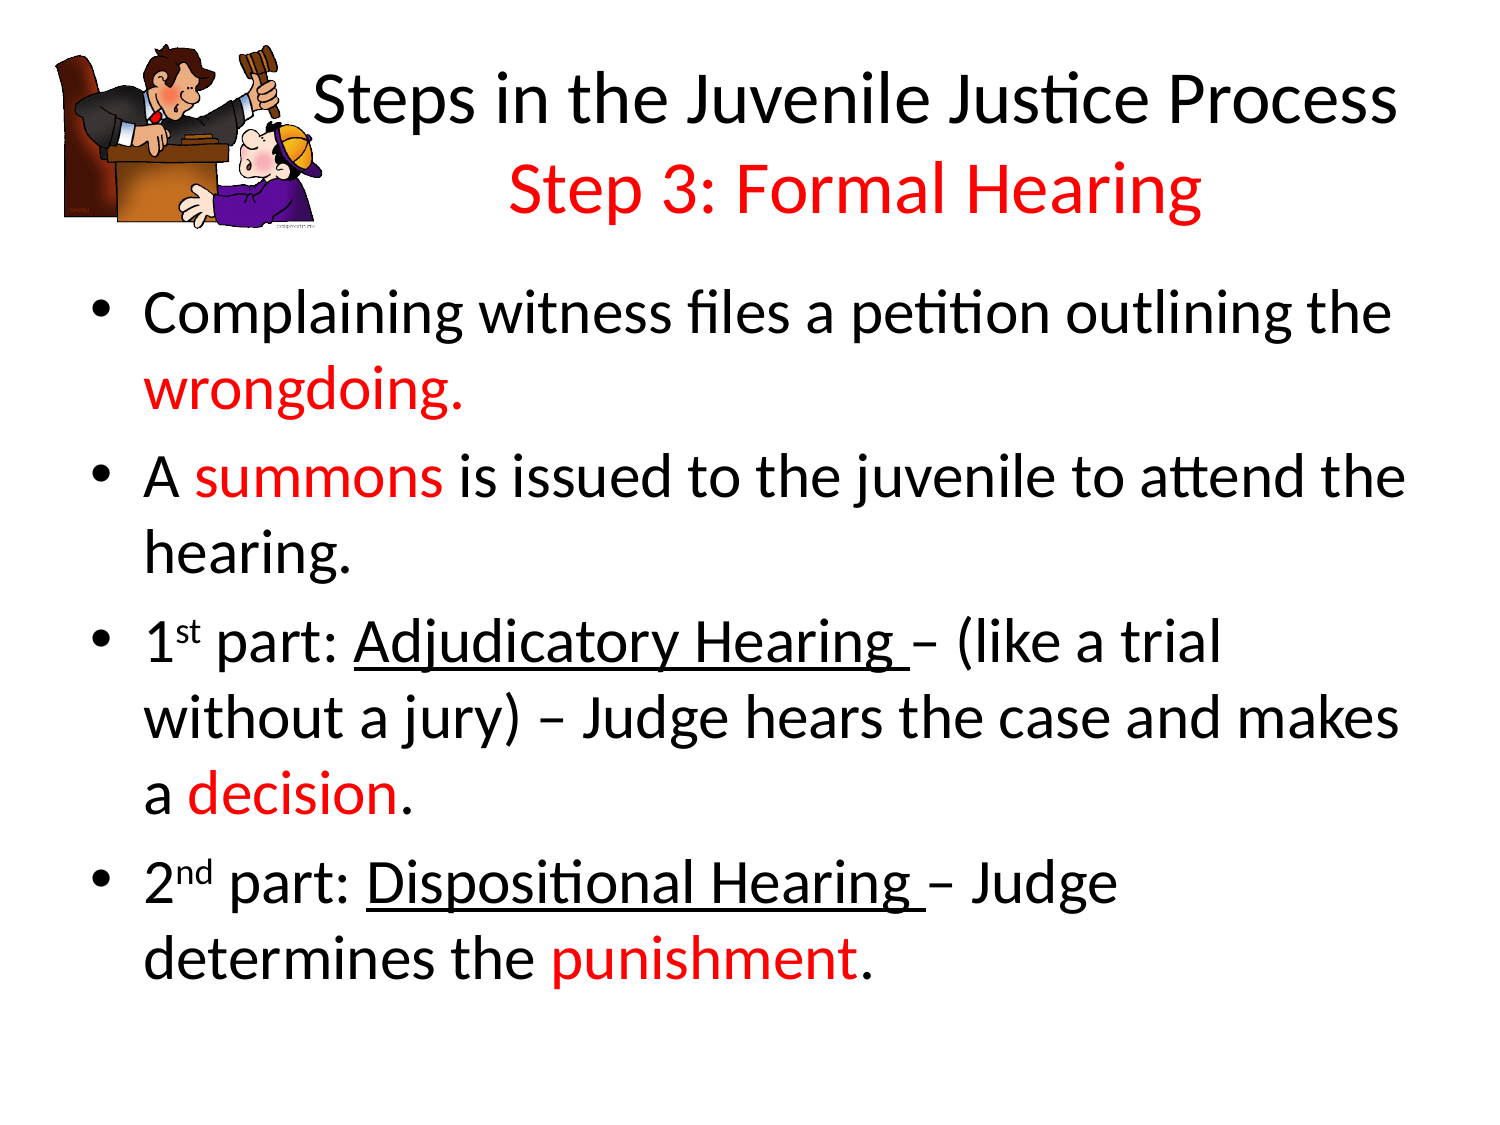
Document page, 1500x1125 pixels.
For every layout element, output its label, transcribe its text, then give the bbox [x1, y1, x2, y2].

picture [49, 37, 326, 233]
title Steps in the Juvenile Justice Process Step 3: Formal Hearing [329, 45, 1425, 233]
list Complaining witness files a petition outlining the wrongdoing. A summons is issued to the juvenile to attend the hearing. 1st part: Adjudicatory Hearing – (like a trial without a jury) – Judge hears the case and makes a decision. 2nd part: Dispositional Hearing – Judge determines the punishment. [75, 262, 1425, 1005]
